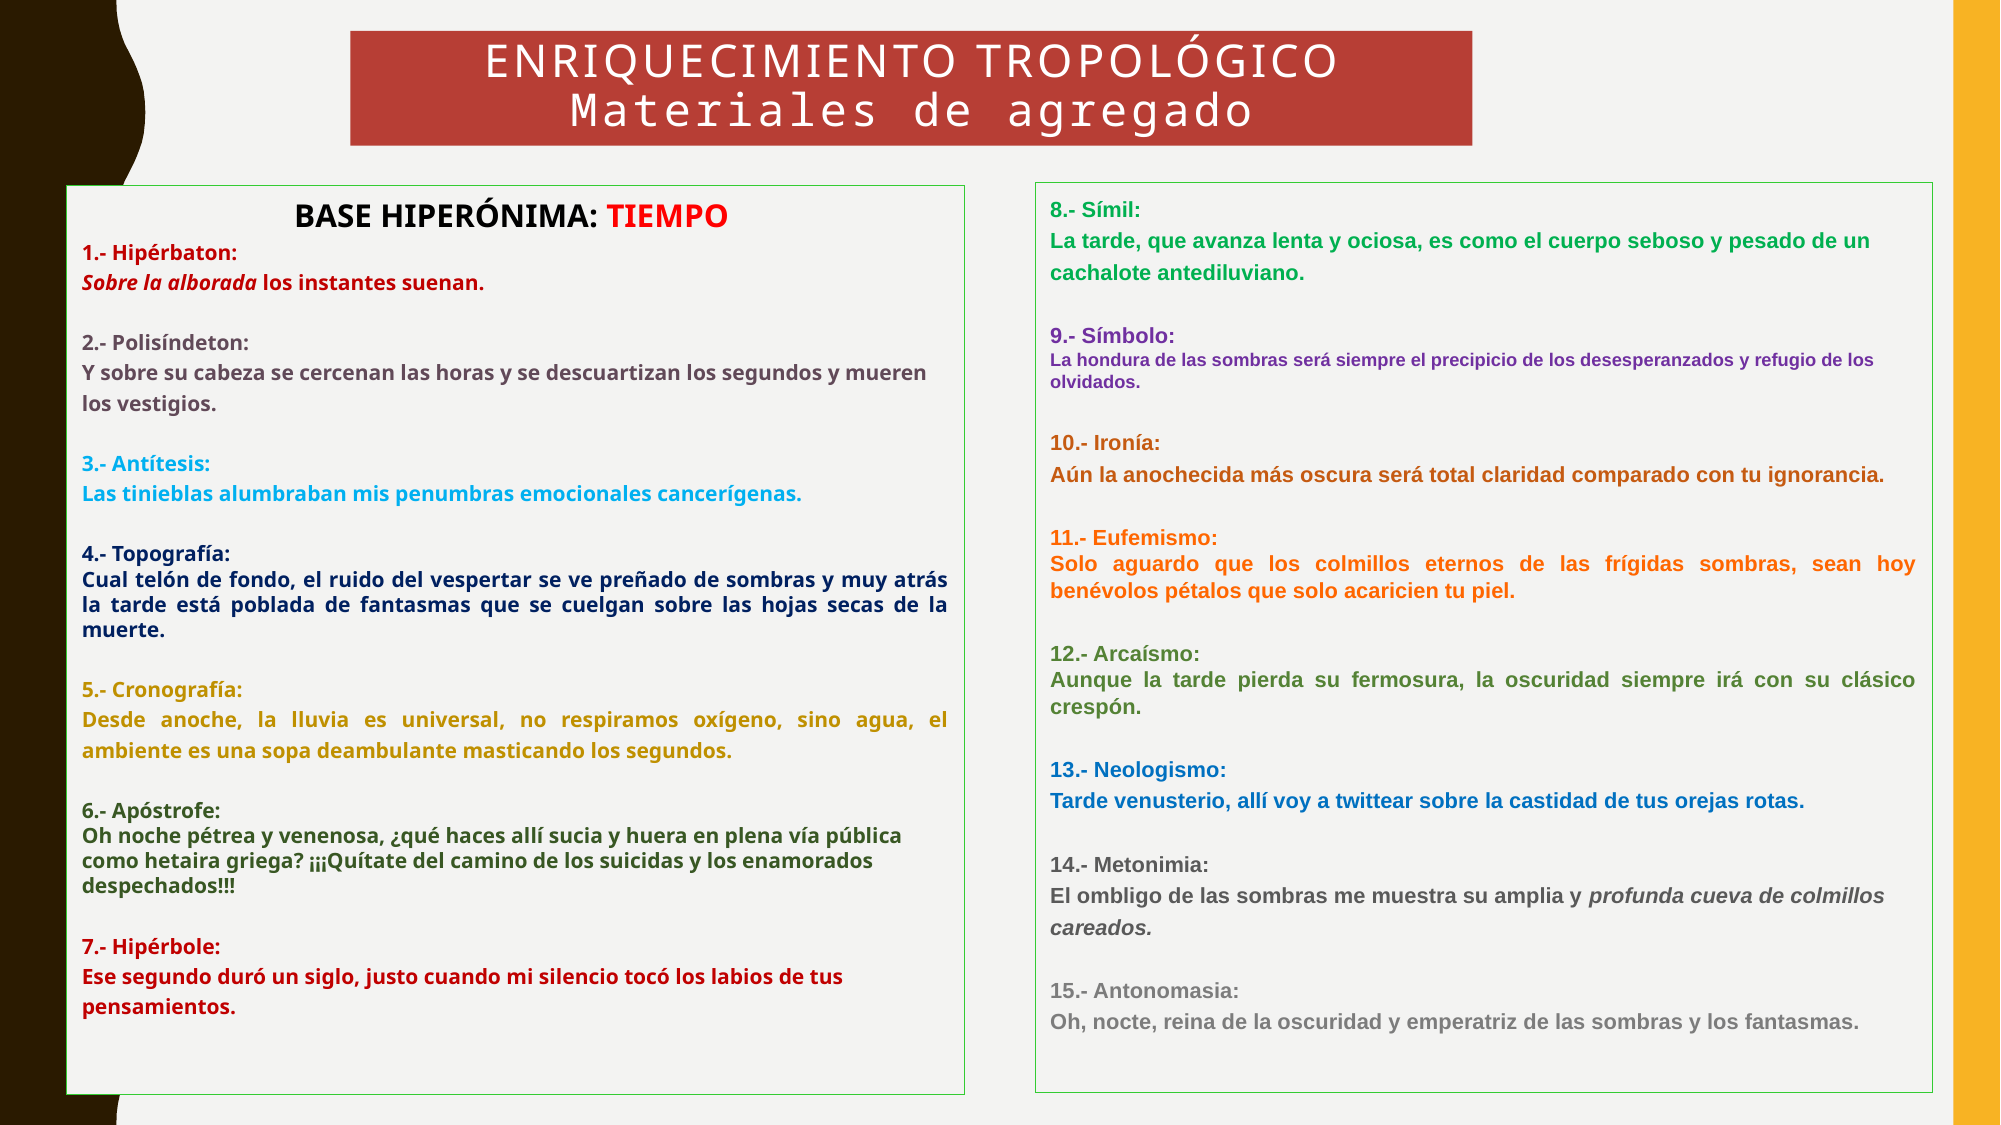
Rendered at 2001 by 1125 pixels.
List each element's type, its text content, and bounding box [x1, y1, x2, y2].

text_box BASE HIPERÓNIMA: TIEMPO 1.- Hipérbaton: Sobre la alborada los instantes suenan. 2.- Polisíndeton: Y sobre su cabeza se cercenan las horas y se descuartizan los segundos y mueren los vestigios. 3.- Antítesis: Las tinieblas alumbraban mis penumbras emocionales cancerígenas. 4.- Topografía: Cual telón de fondo, el ruido del vespertar se ve preñado de sombras y muy atrás la tarde está poblada de fantasmas que se cuelgan sobre las hojas secas de la muerte. 5.- Cronografía: Desde anoche, la lluvia es universal, no respiramos oxígeno, sino agua, el ambiente es una sopa deambulante masticando los segundos. 6.- Apóstrofe: Oh noche pétrea y venenosa, ¿qué haces allí sucia y huera en plena vía pública como hetaira griega? ¡¡¡Quítate del camino de los suicidas y los enamorados despechados!!! 7.- Hipérbole: Ese segundo duró un siglo, justo cuando mi silencio tocó los labios de tus pensamientos. [66, 185, 965, 1095]
text_box ENRIQUECIMIENTO TROPOLÓGICO Materiales de agregado [350, 30, 1473, 146]
text_box 8.- Símil: La tarde, que avanza lenta y ociosa, es como el cuerpo seboso y pesado de un cachalote antediluviano. 9.- Símbolo: La hondura de las sombras será siempre el precipicio de los desesperanzados y refugio de los olvidados. 10.- Ironía: Aún la anochecida más oscura será total claridad comparado con tu ignorancia. 11.- Eufemismo: Solo aguardo que los colmillos eternos de las frígidas sombras, sean hoy benévolos pétalos que solo acaricien tu piel. 12.- Arcaísmo: Aunque la tarde pierda su fermosura, la oscuridad siempre irá con su clásico crespón. 13.- Neologismo: Tarde venusterio, allí voy a twittear sobre la castidad de tus orejas rotas. 14.- Metonimia: El ombligo de las sombras me muestra su amplia y profunda cueva de colmillos careados. 15.- Antonomasia: Oh, nocte, reina de la oscuridad y emperatriz de las sombras y los fantasmas. [1035, 182, 1933, 1093]
